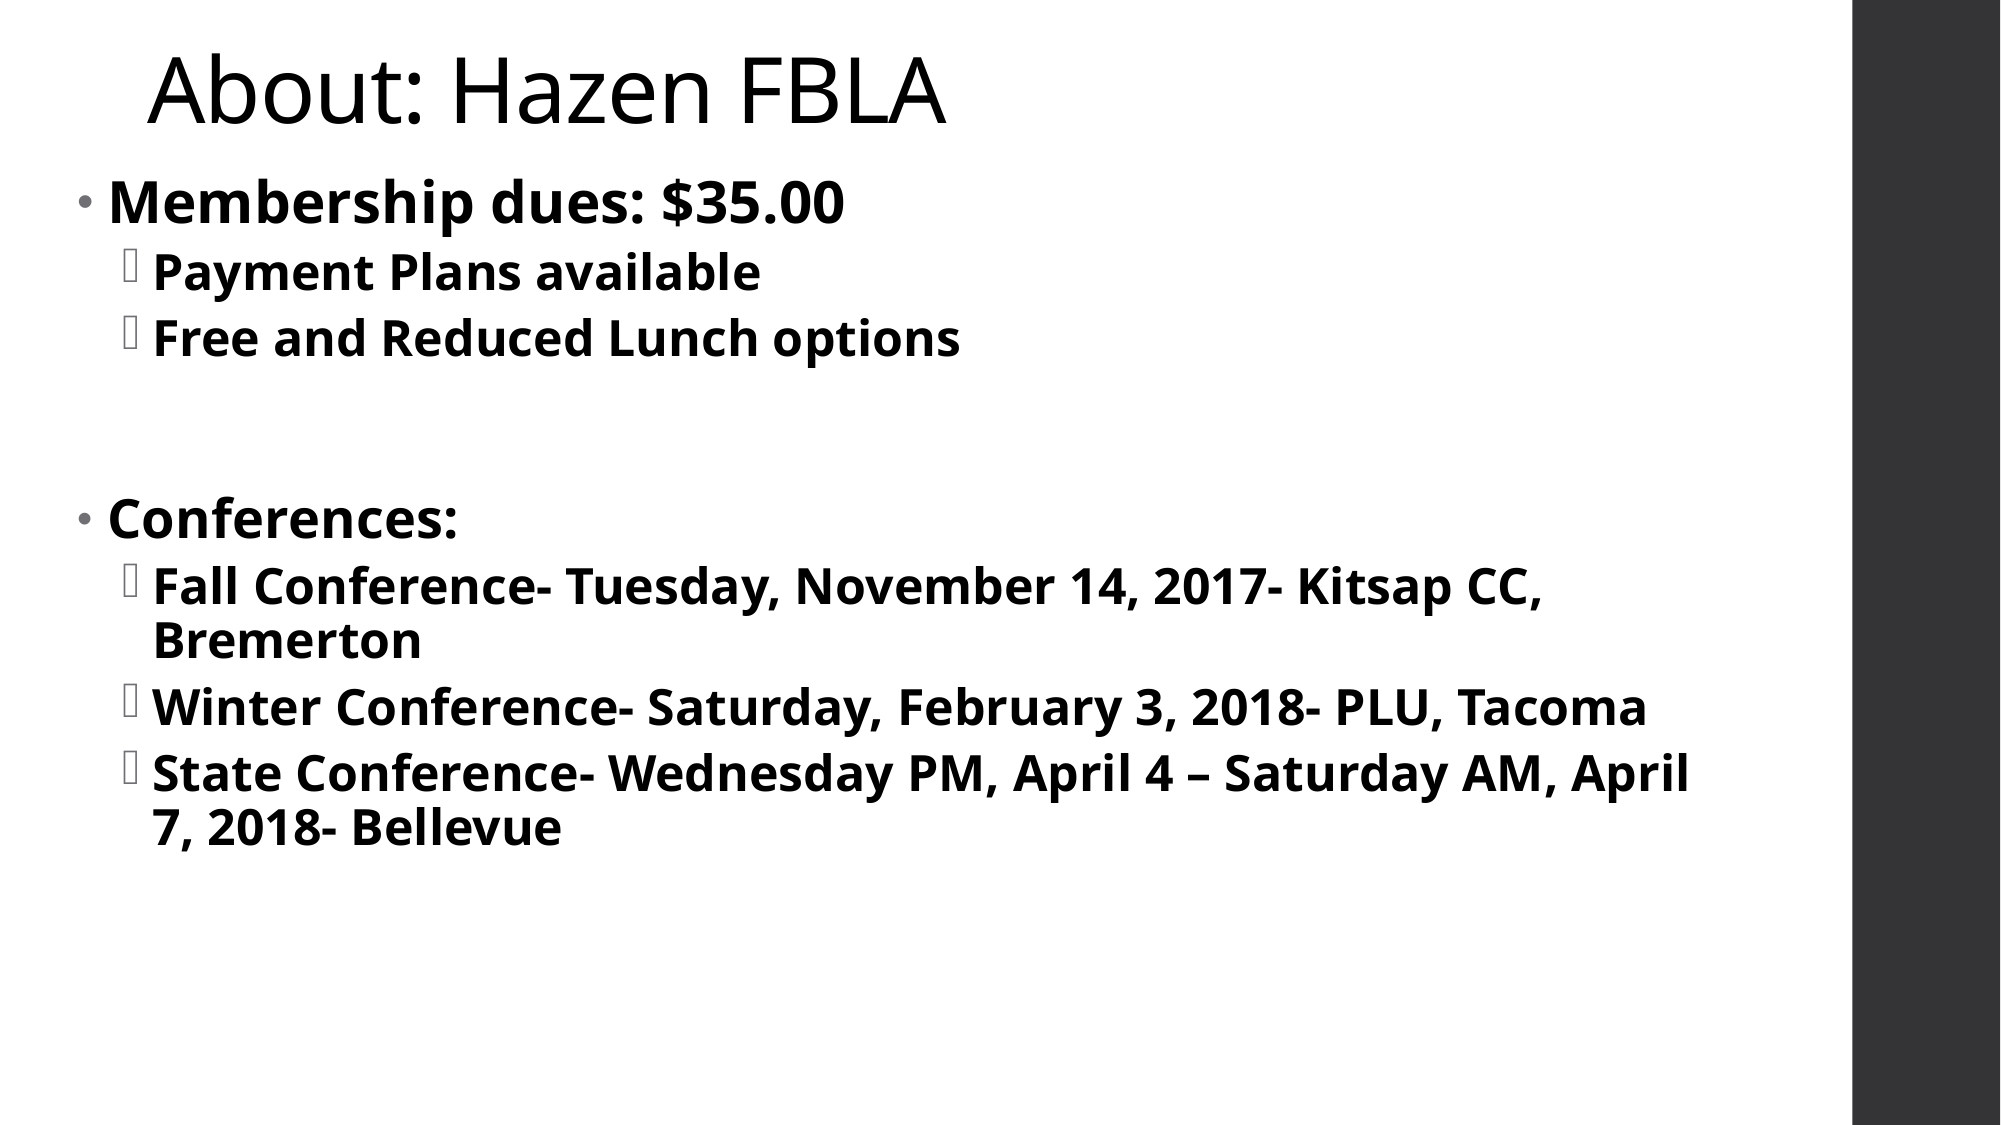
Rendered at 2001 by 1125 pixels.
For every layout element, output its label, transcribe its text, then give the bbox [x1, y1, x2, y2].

list Membership dues: $35.00 Payment Plans available Free and Reduced Lunch options Conferences: Fall Conference- Tuesday, November 14, 2017- Kitsap CC, Bremerton Winter Conference- Saturday, February 3, 2018- PLU, Tacoma State Conference- Wednesday PM, April 4 – Saturday AM, April 7, 2018- Bellevue [62, 162, 1734, 1081]
title About: Hazen FBLA [24, 0, 1093, 151]
